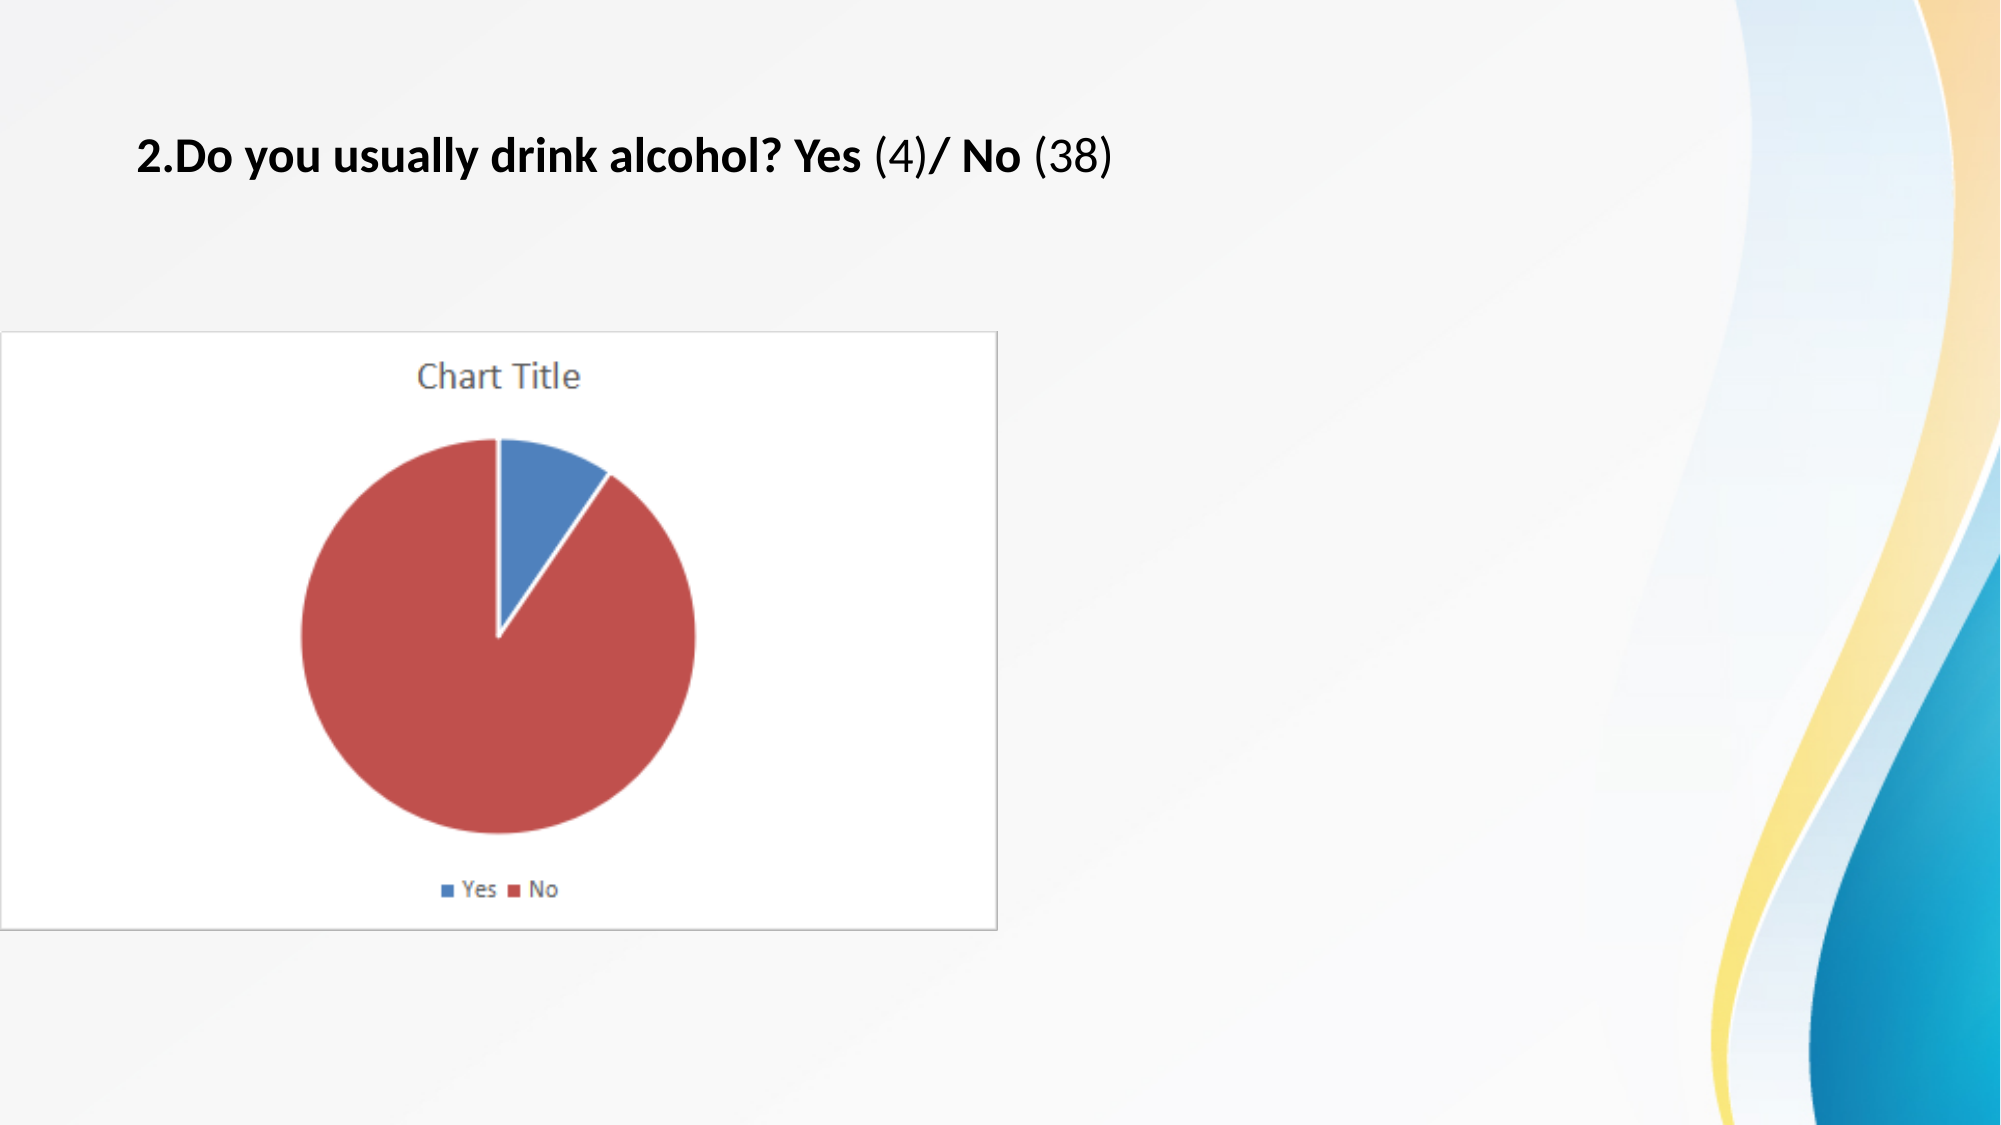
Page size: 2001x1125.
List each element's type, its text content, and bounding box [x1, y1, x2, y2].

picture [0, 0, 2001, 1125]
text_box 2.Do you usually drink alcohol? Yes (4)/ No (38) [121, 115, 1417, 190]
